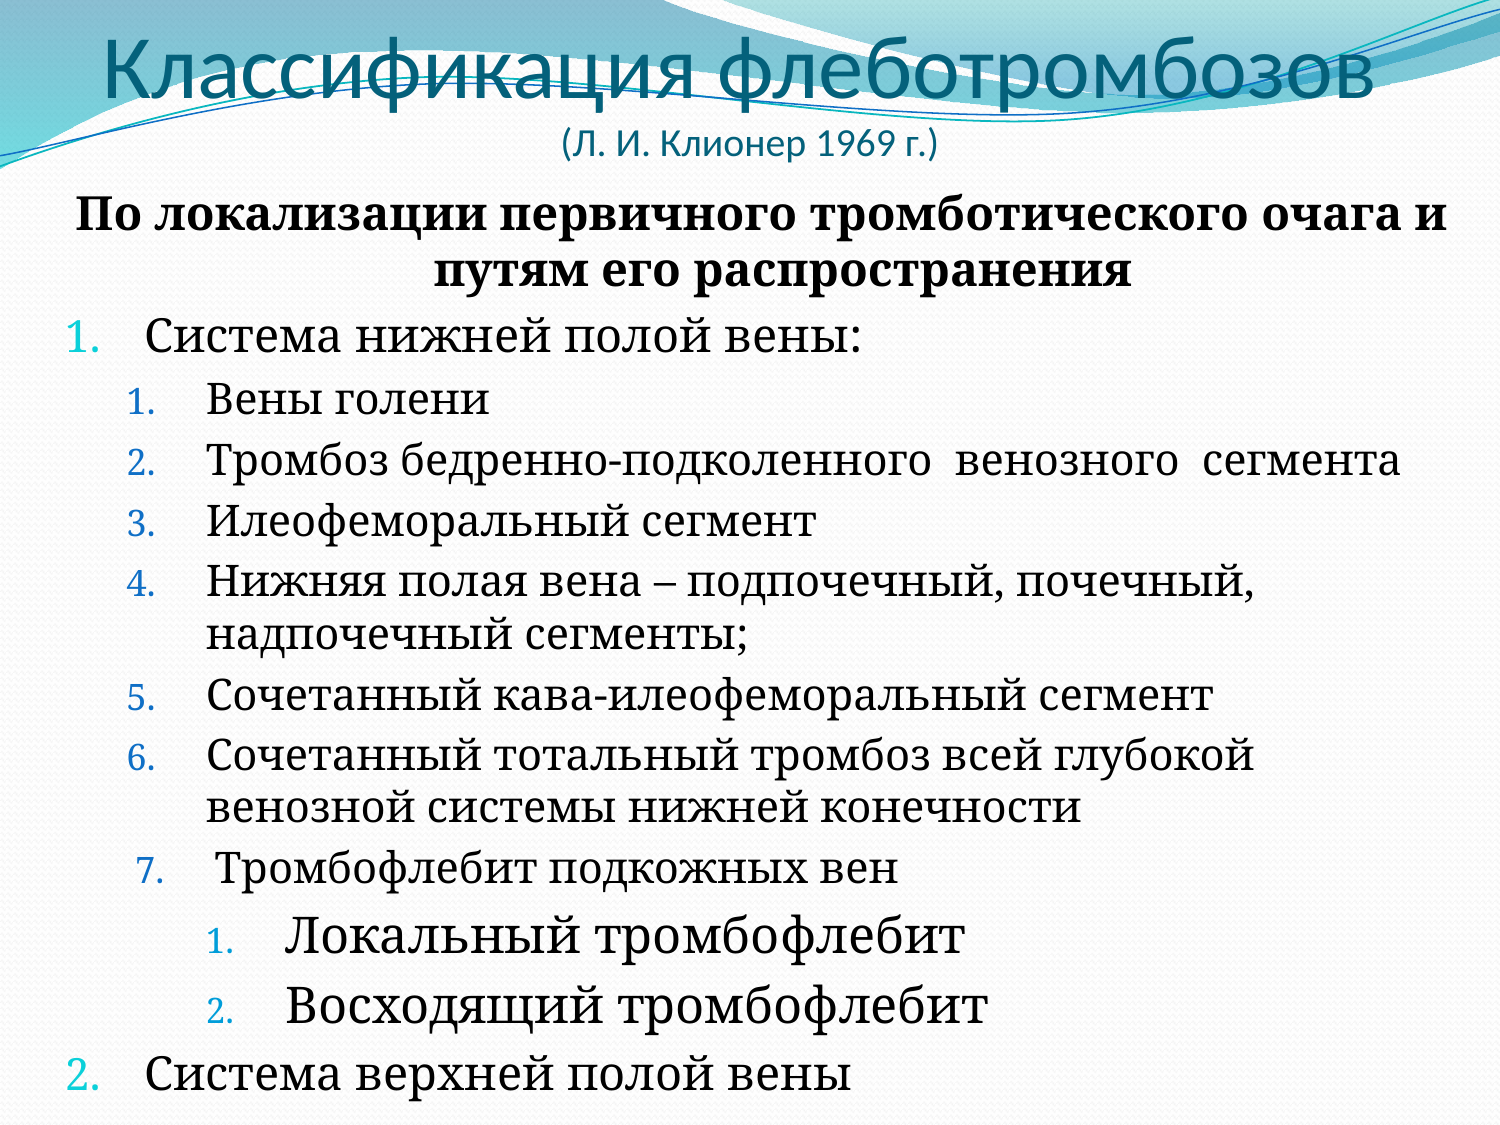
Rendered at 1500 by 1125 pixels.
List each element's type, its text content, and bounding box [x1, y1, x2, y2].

title Классификация флеботромбозов (Л. И. Клионер 1969 г.) [0, 0, 1500, 164]
list По локализации первичного тромботического очага и путям его распространения Система нижней полой вены: Вены голени Тромбоз бедренно-подколенного венозного сегмента Илеофеморальный сегмент Нижняя полая вена – подпочечный, почечный, надпочечный сегменты; Сочетанный кава-илеофеморальный сегмент Сочетанный тотальный тромбоз всей глубокой венозной системы нижней конечности Тромбофлебит подкожных вен Локальный тромбофлебит Восходящий тромбофлебит Система верхней полой вены [50, 175, 1475, 1125]
